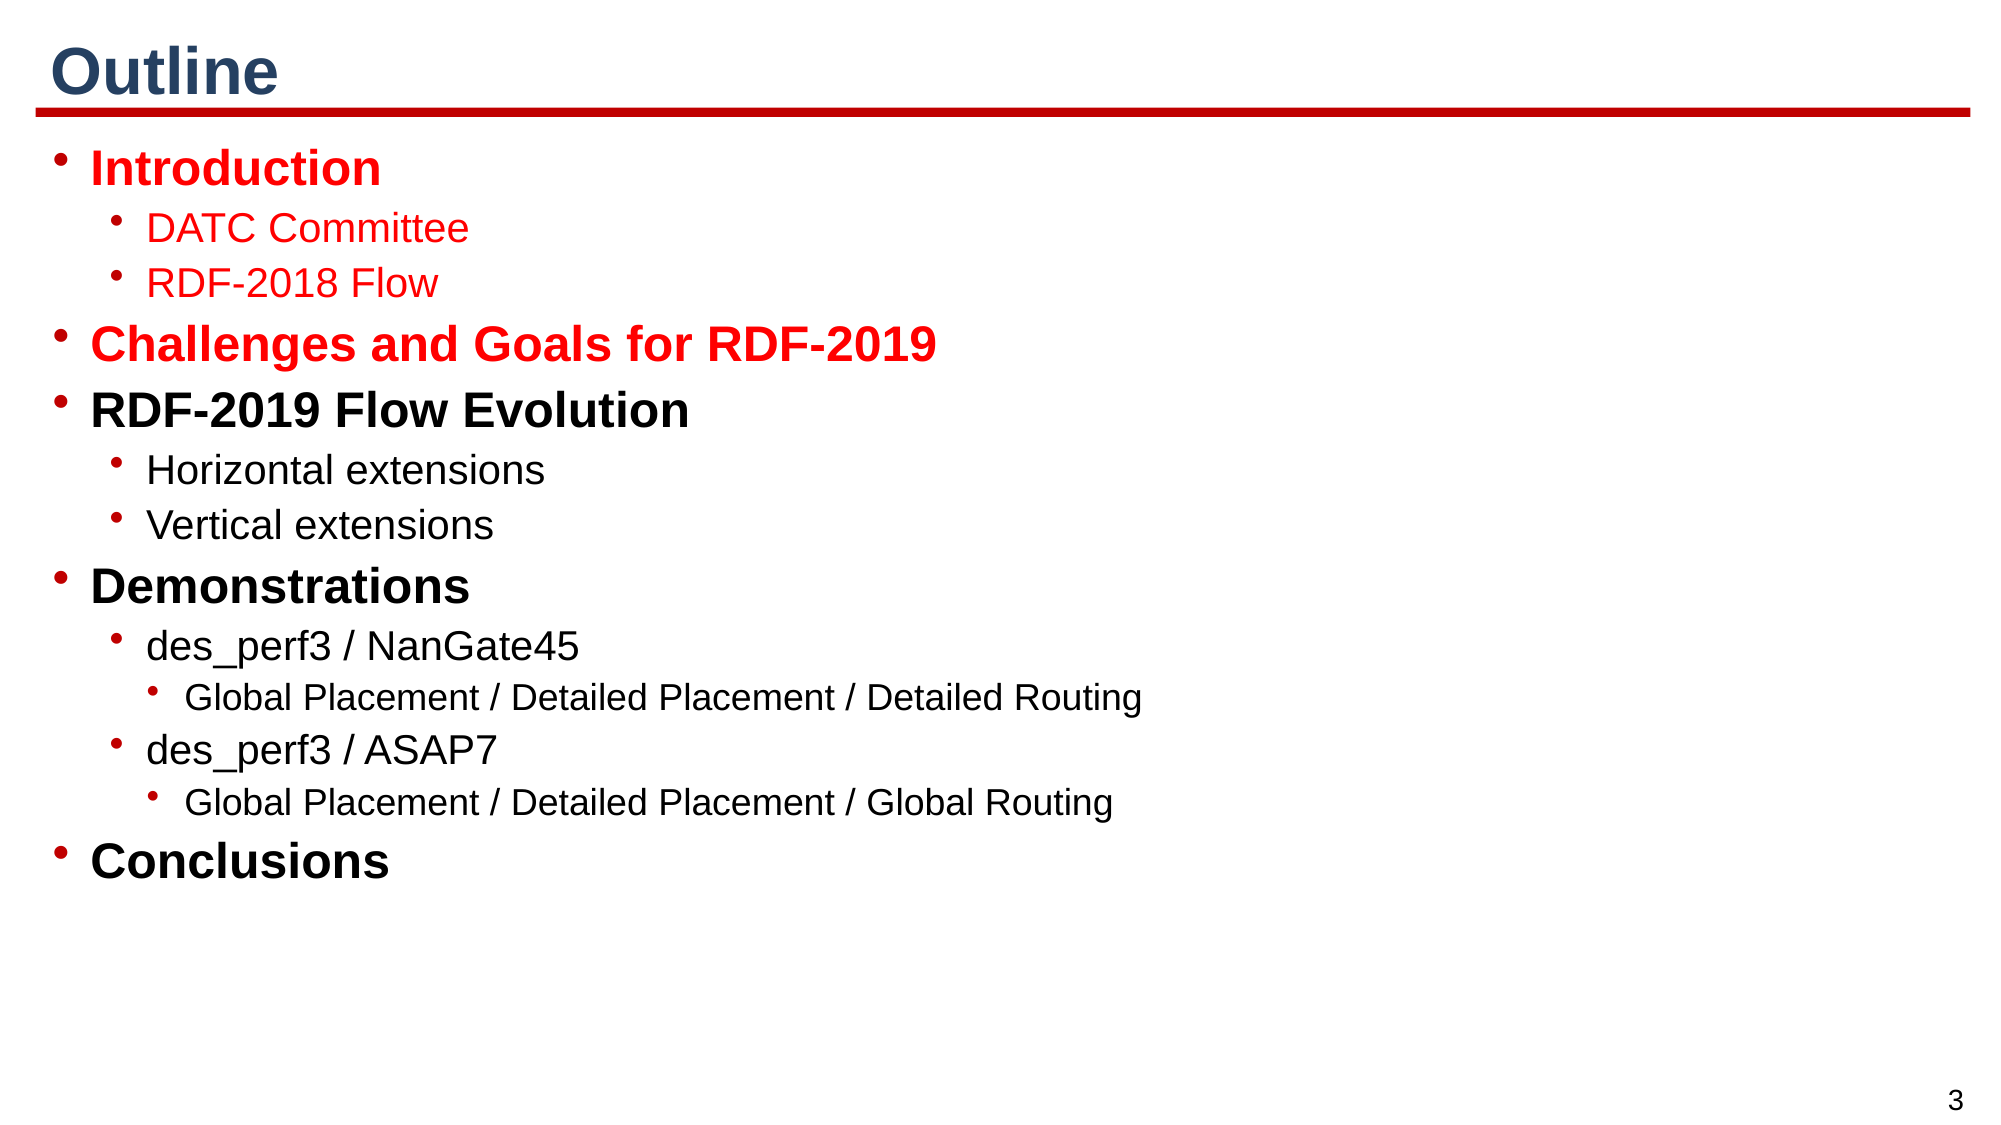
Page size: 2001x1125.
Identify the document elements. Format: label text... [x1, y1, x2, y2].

list Introduction DATC Committee RDF-2018 Flow Challenges and Goals for RDF-2019 RDF-2019 Flow Evolution Horizontal extensions Vertical extensions Demonstrations des_perf3 / NanGate45 Global Placement / Detailed Placement / Detailed Routing des_perf3 / ASAP7 Global Placement / Detailed Placement / Global Routing Conclusions [37, 137, 1971, 1125]
title Outline [35, 23, 1972, 122]
